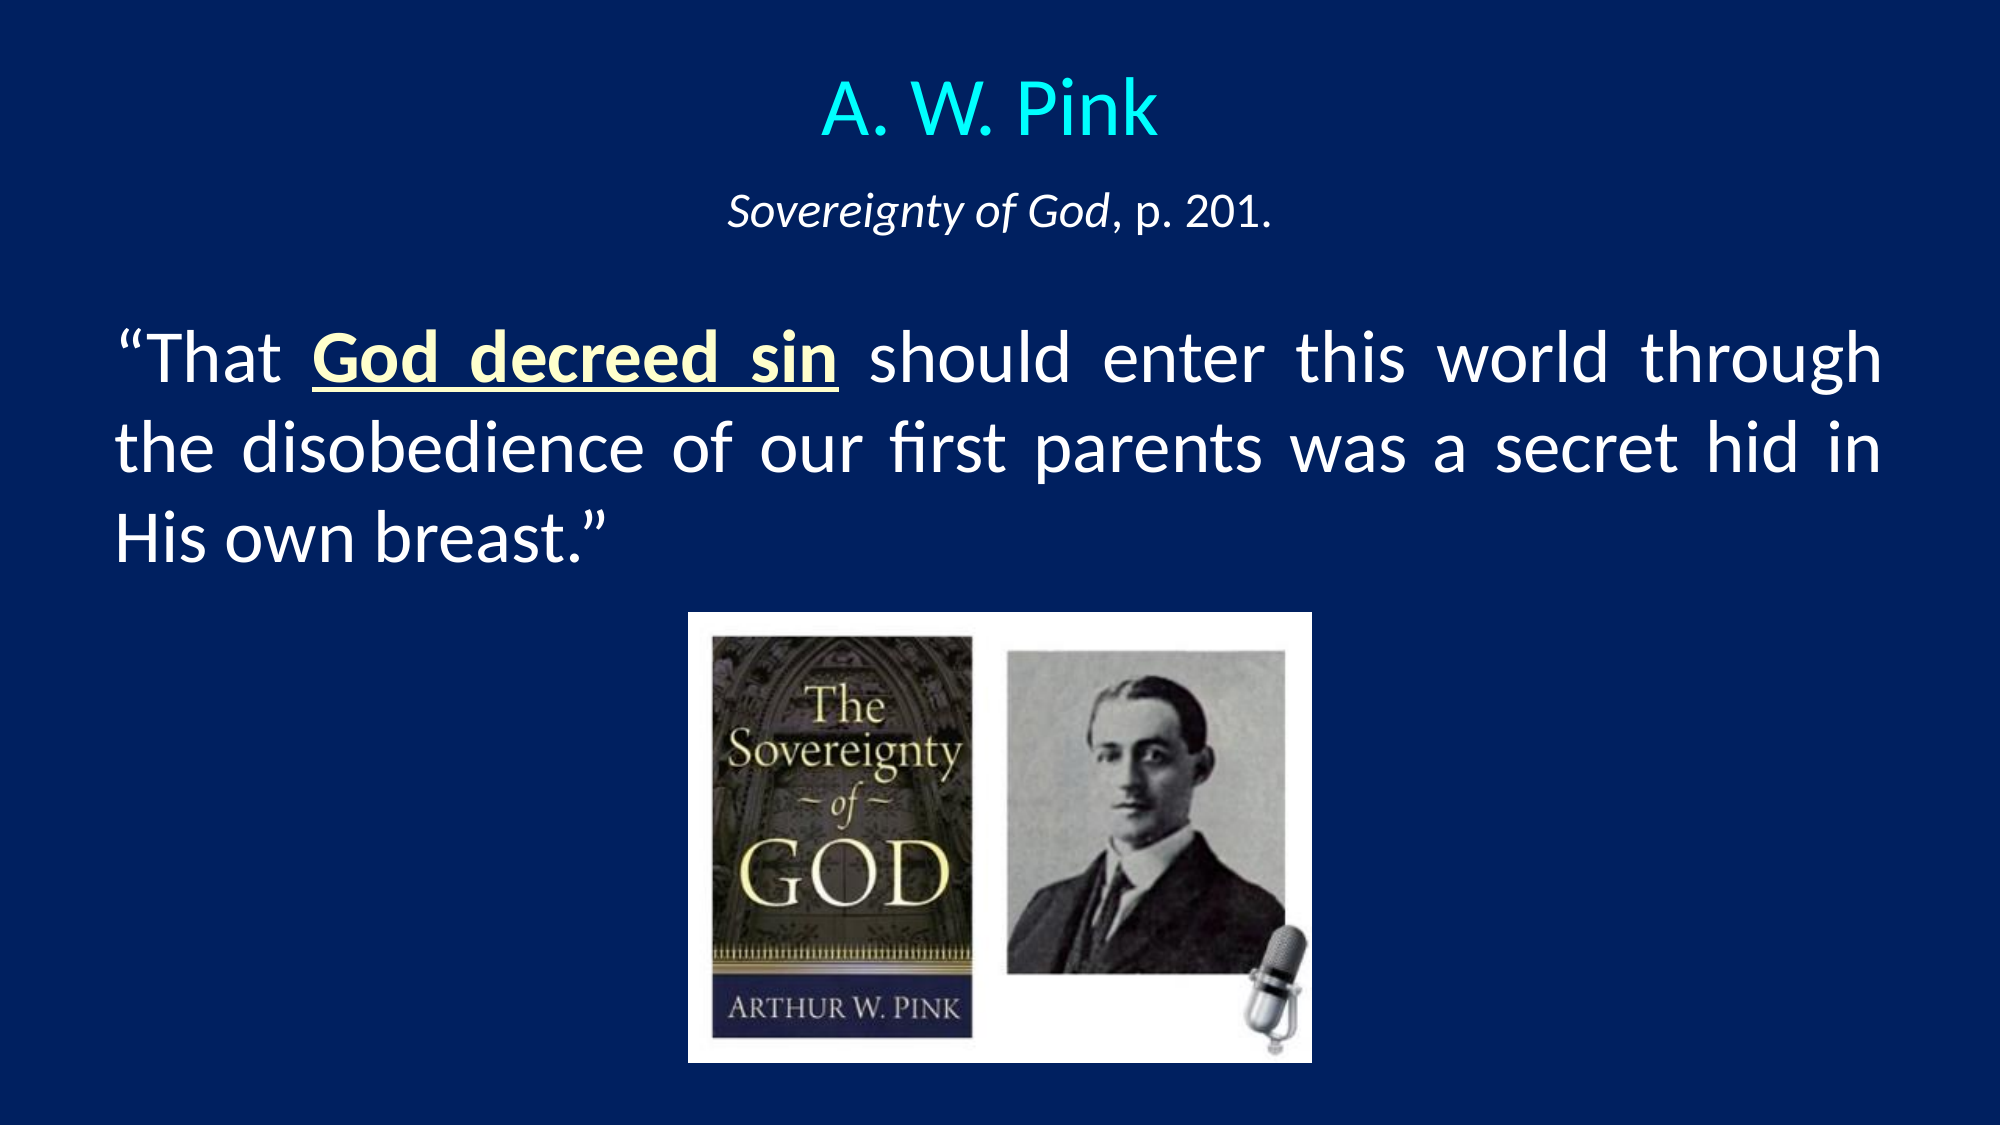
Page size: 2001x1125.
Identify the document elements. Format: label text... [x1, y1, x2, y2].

text_box A. W. Pink Sovereignty of God, p. 201. [430, 37, 1570, 252]
picture [688, 612, 1312, 1063]
text_box “That God decreed sin should enter this world through the disobedience of our first parents was a secret hid in His own breast.” [99, 299, 1900, 563]
